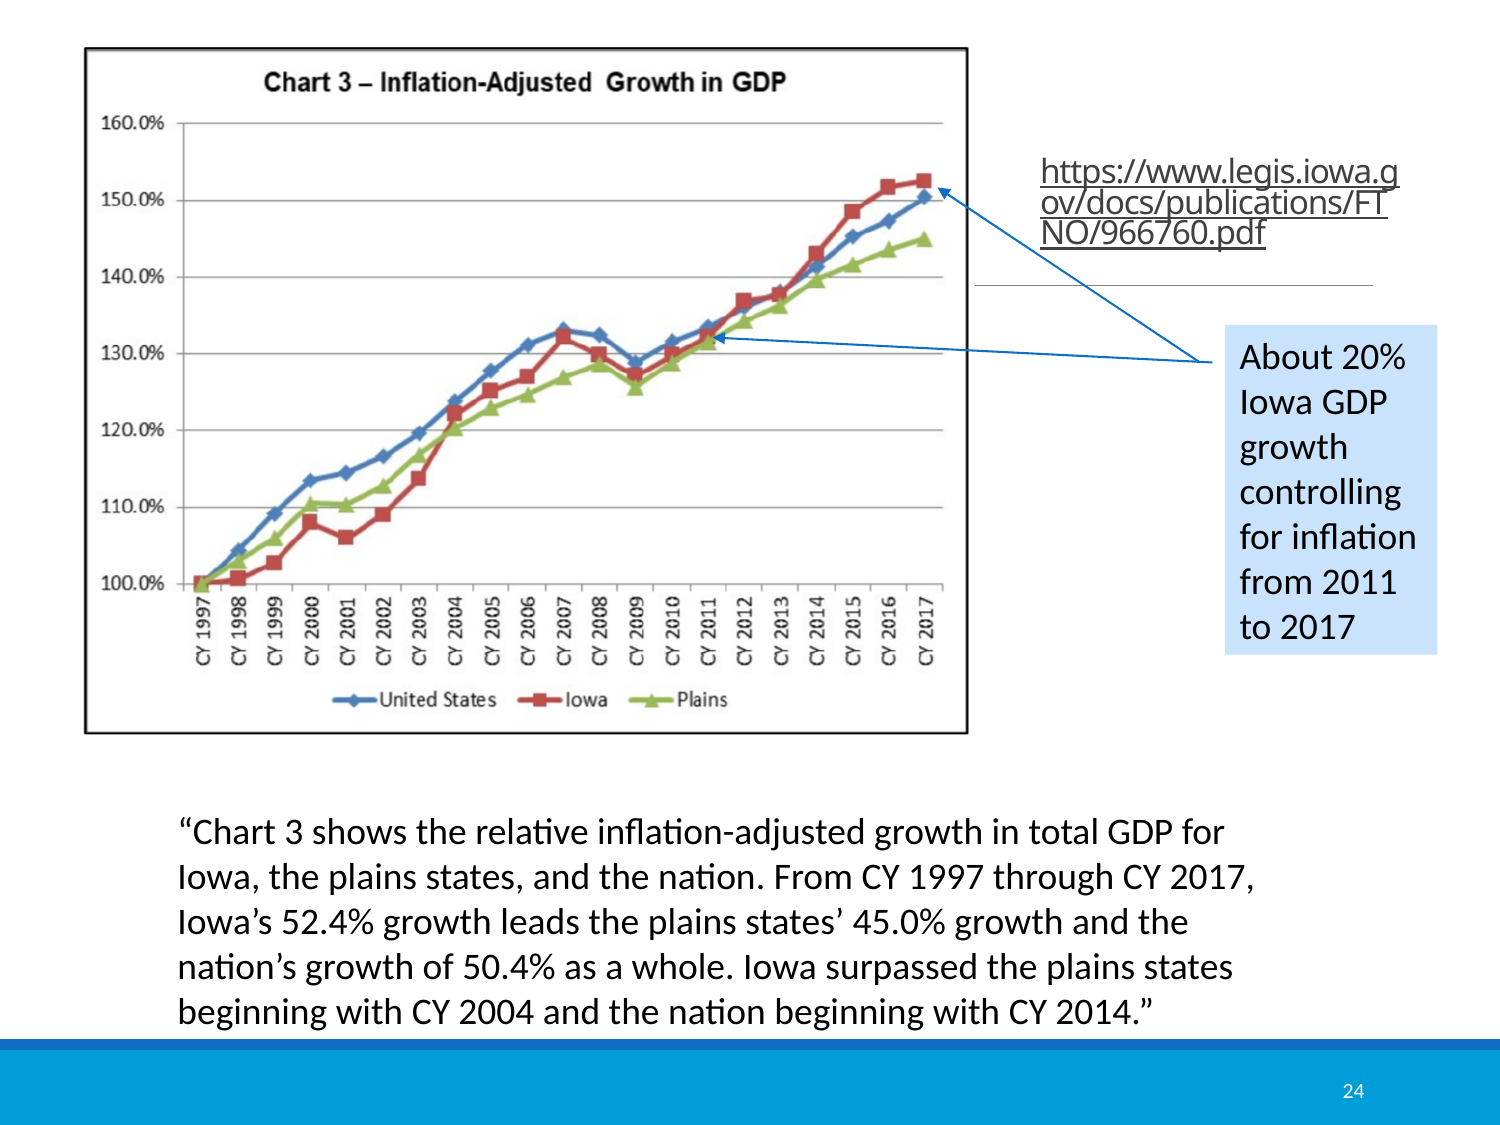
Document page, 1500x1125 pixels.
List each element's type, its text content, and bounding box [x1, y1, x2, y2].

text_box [936, 186, 1201, 363]
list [61, 36, 976, 736]
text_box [711, 336, 934, 363]
slide_number 24 [1218, 1059, 1380, 1120]
text_box About 20% Iowa GDP growth controlling for inflation from 2011 to 2017 [1224, 324, 1438, 655]
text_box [1208, 336, 1213, 363]
title https://www.legis.iowa.gov/docs/publications/FTNO/966760.pdf [1025, 45, 1425, 233]
text_box “Chart 3 shows the relative inflation-adjusted growth in total GDP for Iowa, the plains states, and the nation. From CY 1997 through CY 2017, Iowa’s 52.4% growth leads the plains states’ 45.0% growth and the nation’s growth of 50.4% as a whole. Iowa surpassed the plains states beginning with CY 2004 and the nation beginning with CY 2014.” [162, 799, 1300, 1040]
